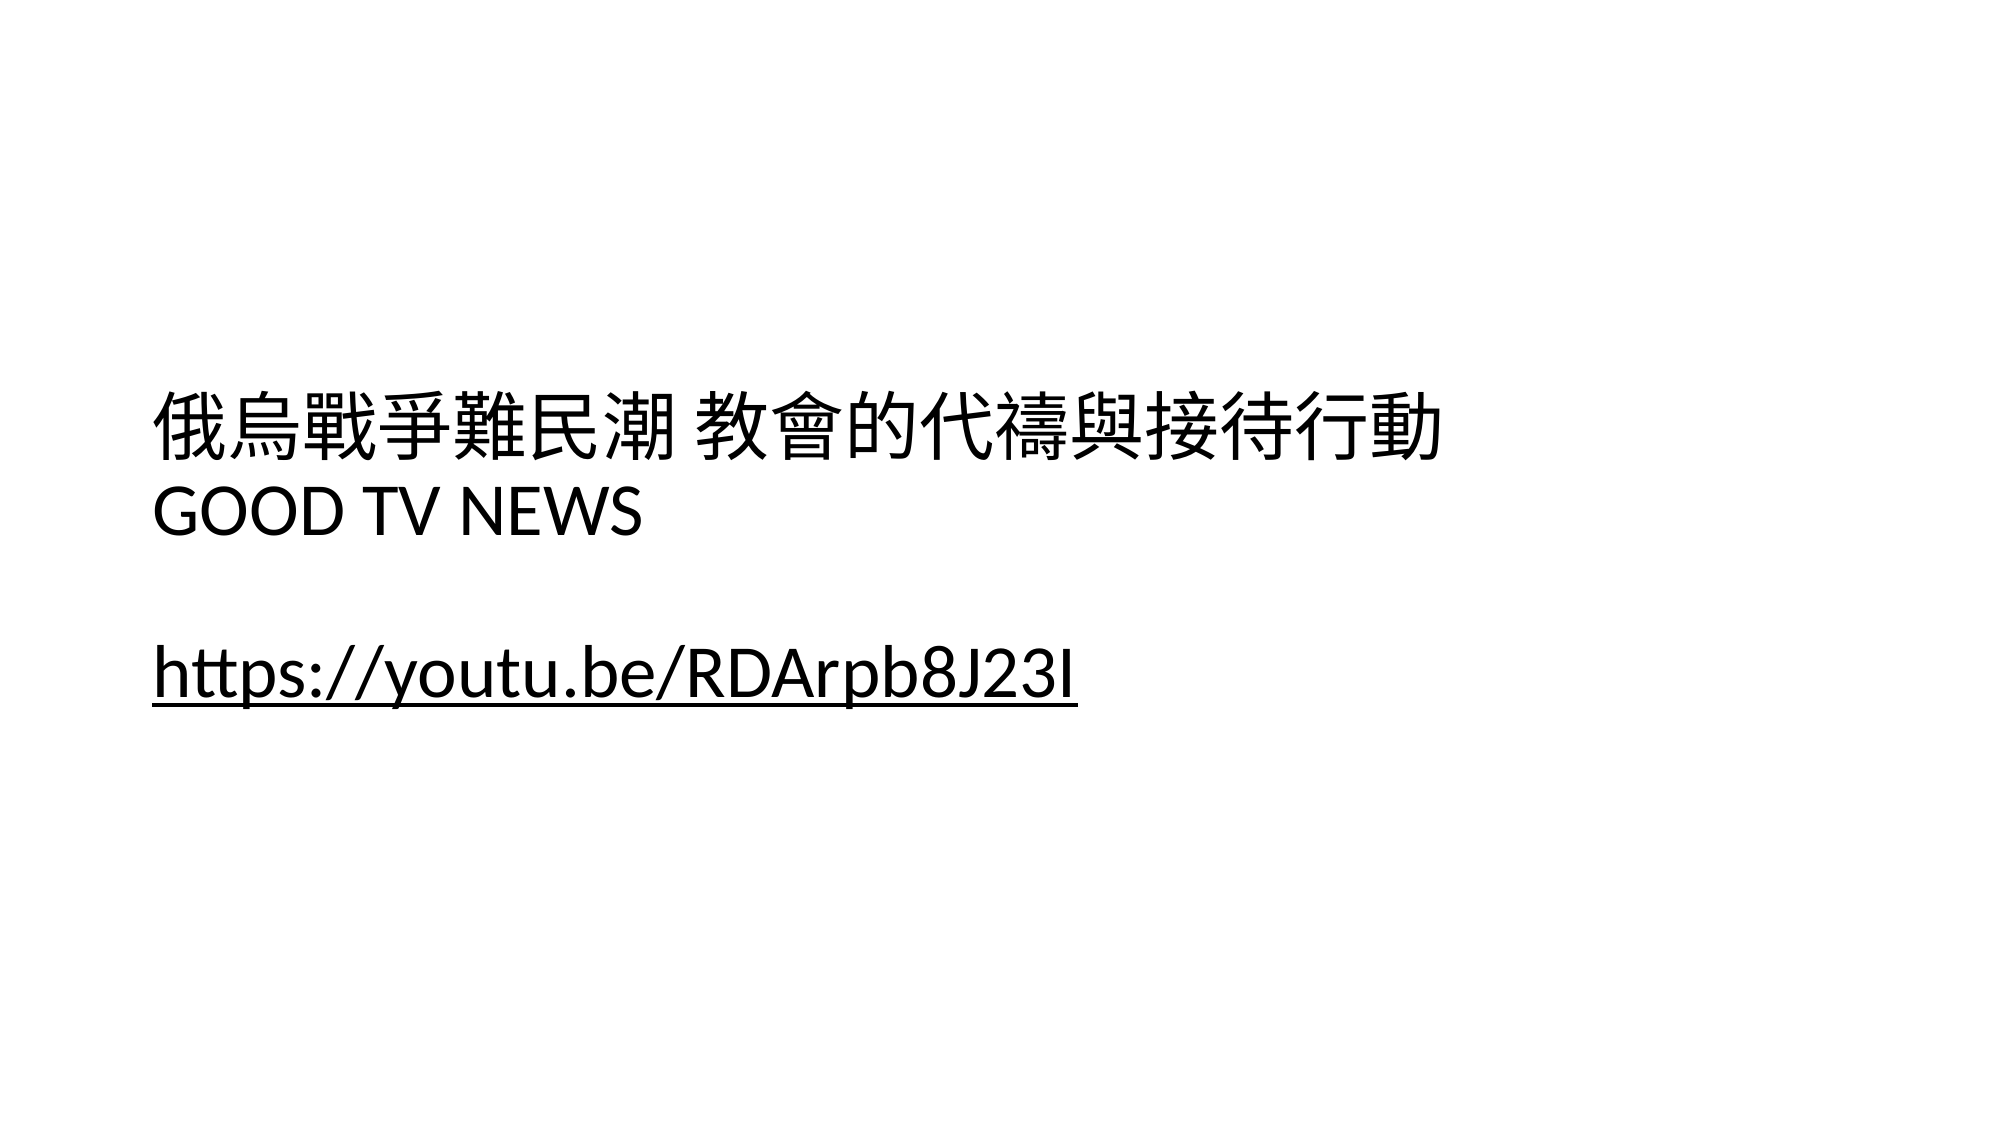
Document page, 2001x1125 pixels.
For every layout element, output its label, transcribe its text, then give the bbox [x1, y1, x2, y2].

title 俄烏戰爭難民潮 教會的代禱與接待行動 GOOD TV NEWS https://youtu.be/RDArpb8J23I [137, 59, 1863, 1045]
